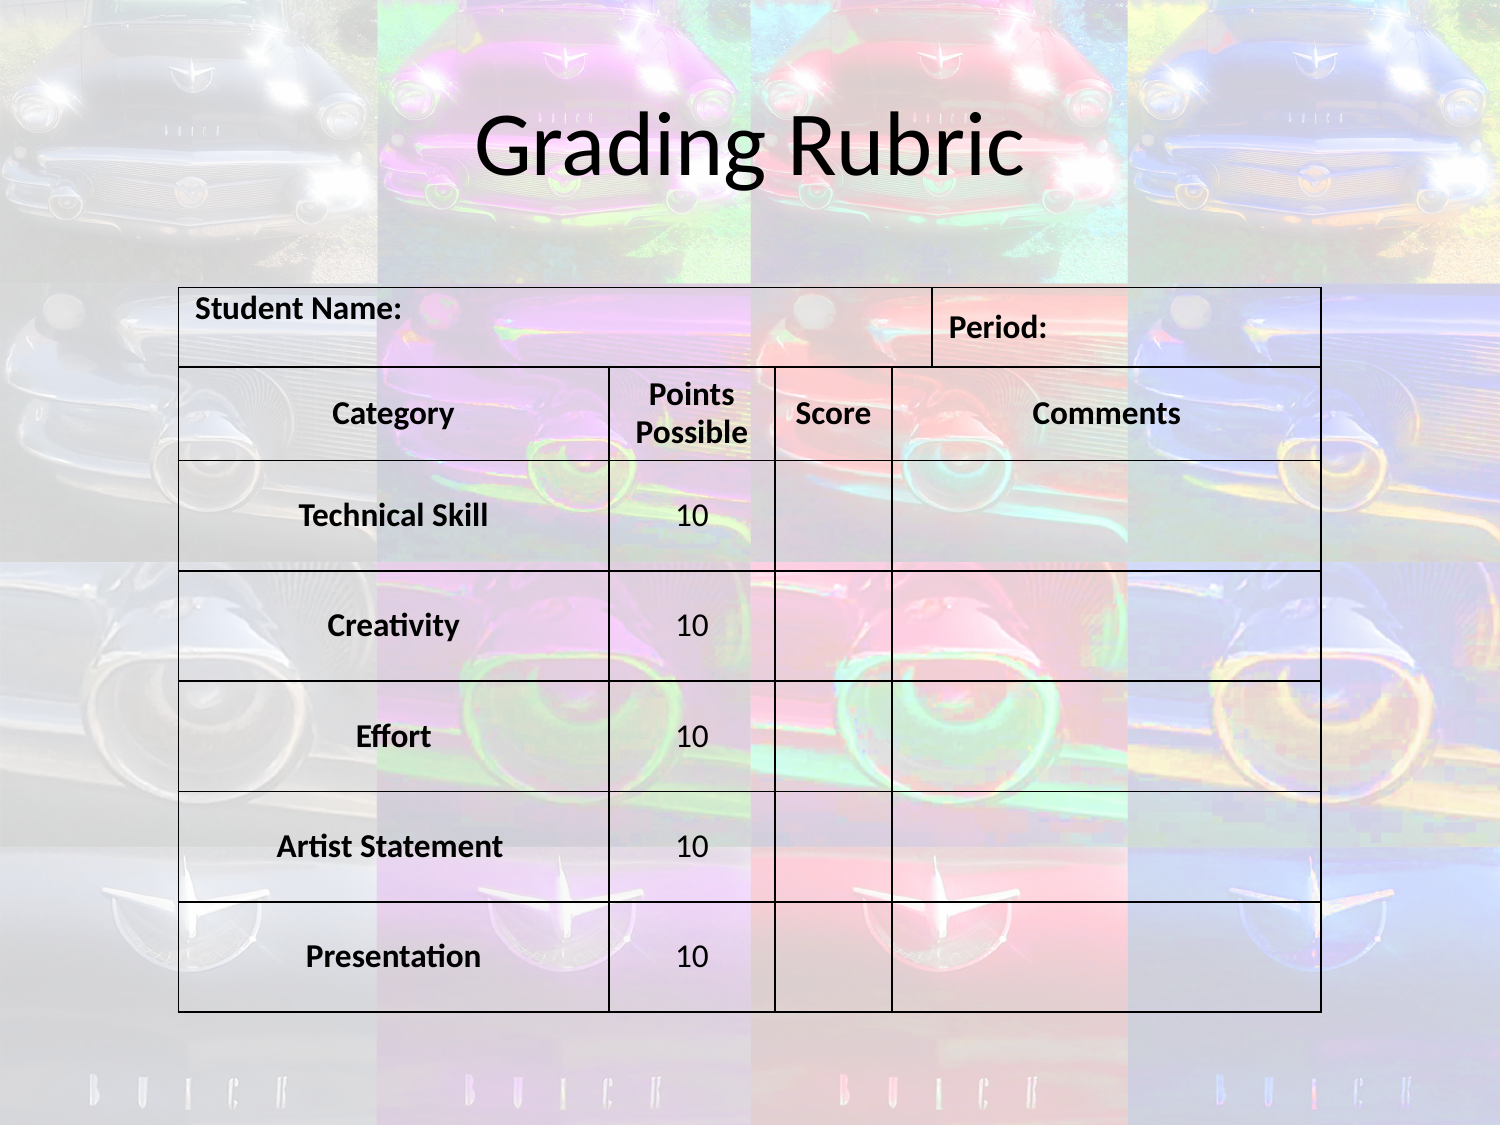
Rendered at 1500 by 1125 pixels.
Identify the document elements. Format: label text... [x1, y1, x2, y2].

table_cell 10 [610, 792, 774, 901]
table_header Period: [933, 288, 1320, 366]
table_cell 10 [610, 572, 774, 680]
title Grading Rubric [75, 45, 1425, 233]
table_cell [893, 682, 1320, 791]
table_cell Technical Skill [179, 461, 608, 570]
table_cell Points Possible [610, 368, 774, 460]
table_cell [776, 682, 891, 791]
table_header Student Name: [179, 288, 931, 366]
table_cell Presentation [179, 903, 608, 1011]
table_cell [893, 572, 1320, 680]
table_cell Creativity [179, 572, 608, 680]
table_cell Comments [893, 368, 1320, 460]
table_cell [893, 792, 1320, 901]
table_cell [776, 903, 891, 1011]
table_cell Category [179, 368, 608, 460]
table_cell [776, 572, 891, 680]
table_cell [893, 903, 1320, 1011]
table_cell [893, 461, 1320, 570]
table_cell 10 [610, 903, 774, 1011]
table_cell 10 [610, 682, 774, 791]
table_cell [776, 792, 891, 901]
table_cell [776, 461, 891, 570]
table_cell Artist Statement [179, 792, 608, 901]
table_cell 10 [610, 461, 774, 570]
table_cell Effort [179, 682, 608, 791]
table_cell Score [776, 368, 891, 460]
